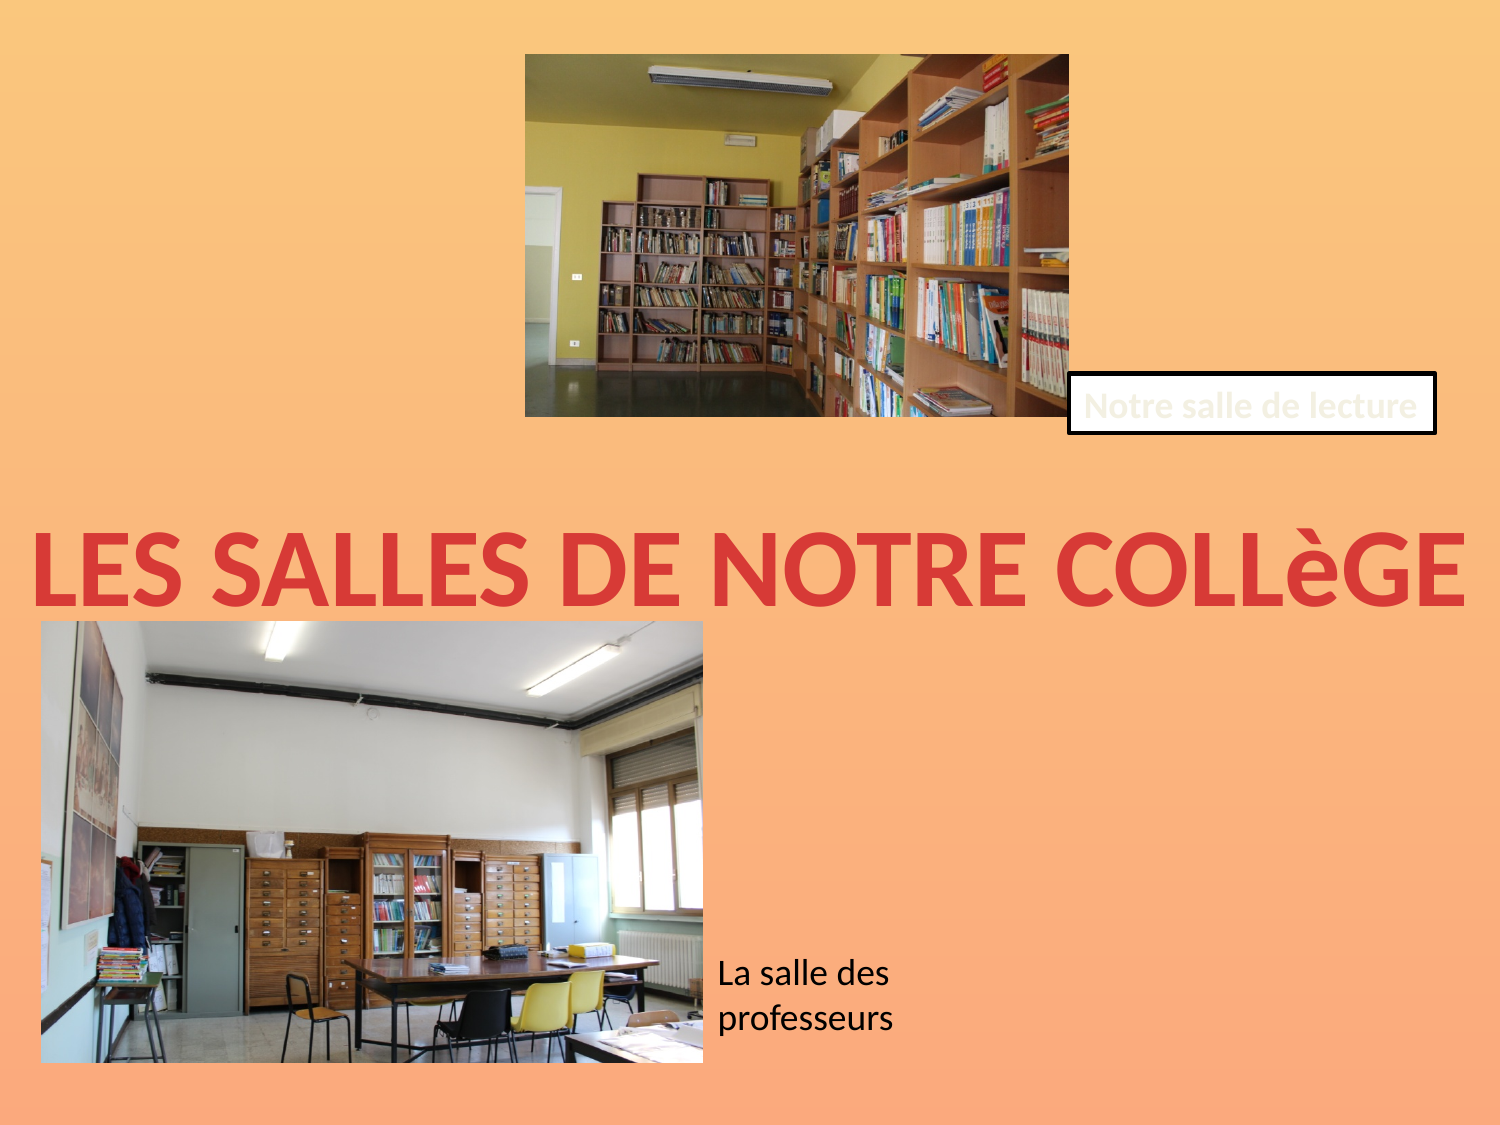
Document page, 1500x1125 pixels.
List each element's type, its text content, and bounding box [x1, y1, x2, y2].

text_box Notre salle de lecture [1067, 371, 1437, 435]
picture [41, 621, 703, 1063]
text_box La salle des professeurs [709, 940, 1046, 1046]
picture [525, 54, 1070, 417]
text_box LES SALLES DE NOTRE COLLèGE [15, 486, 1485, 637]
